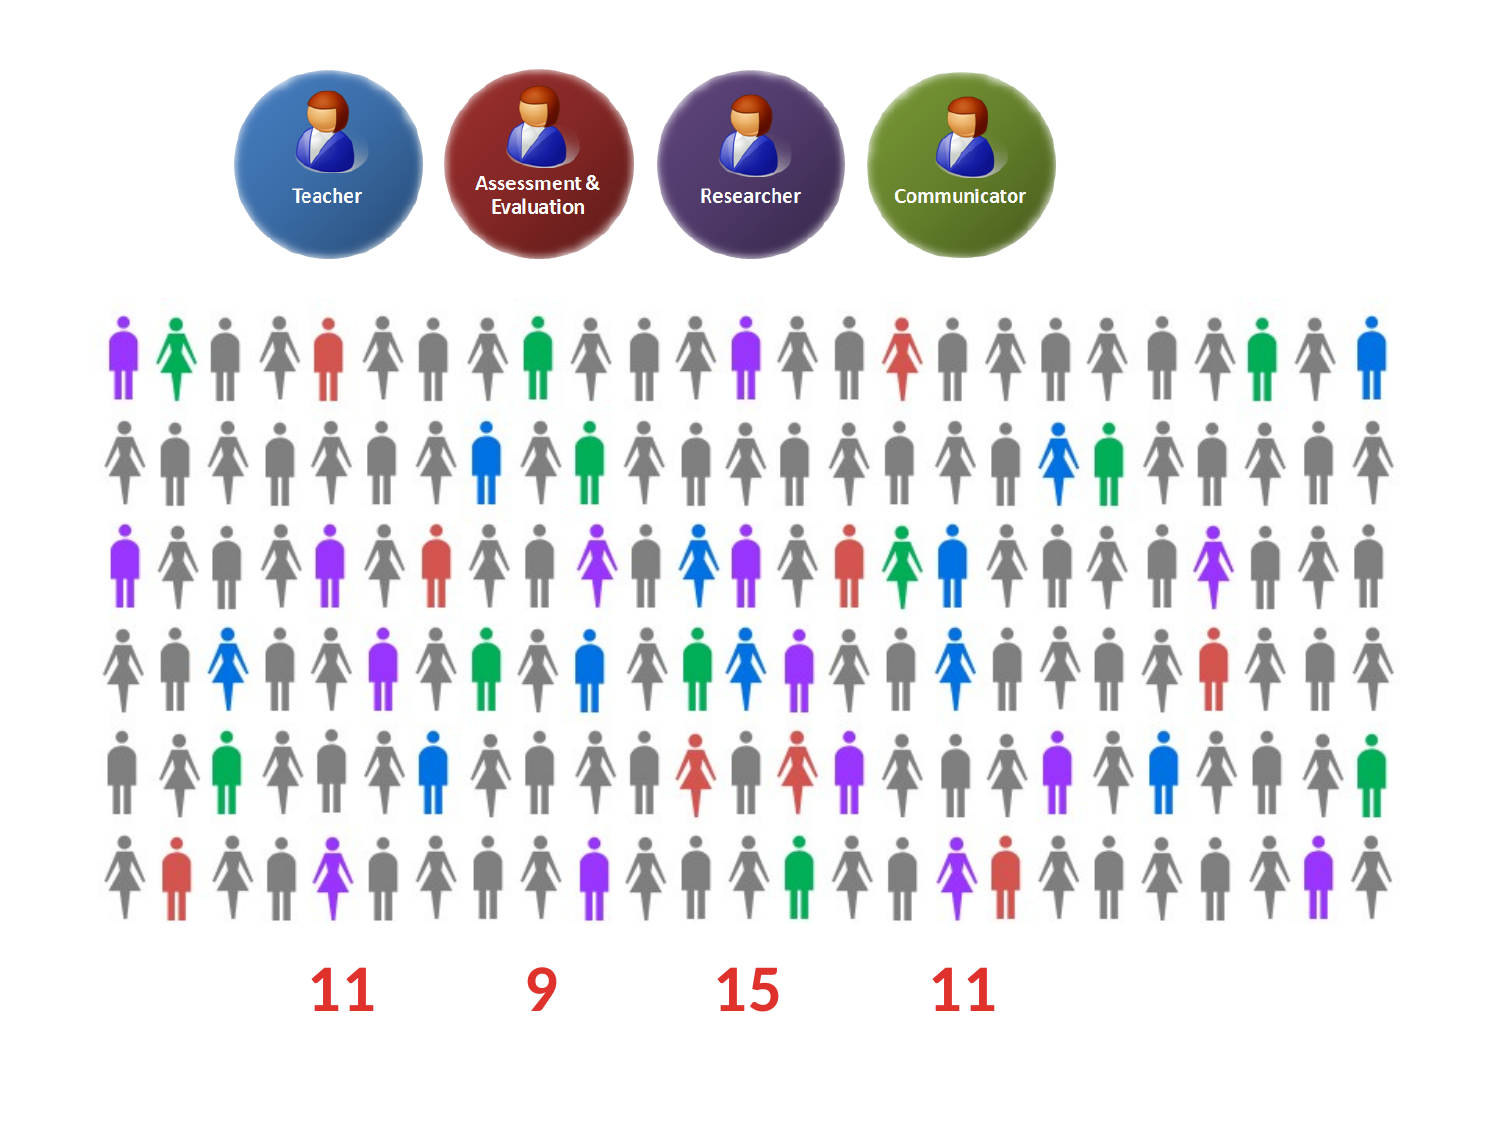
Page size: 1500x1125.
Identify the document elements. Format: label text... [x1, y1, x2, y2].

text_box 9 [509, 946, 574, 1033]
picture [86, 298, 1414, 938]
text_box 15 [698, 946, 797, 1033]
text_box 11 [914, 946, 1013, 1033]
text_box 11 [293, 946, 392, 1033]
picture [222, 57, 1067, 270]
